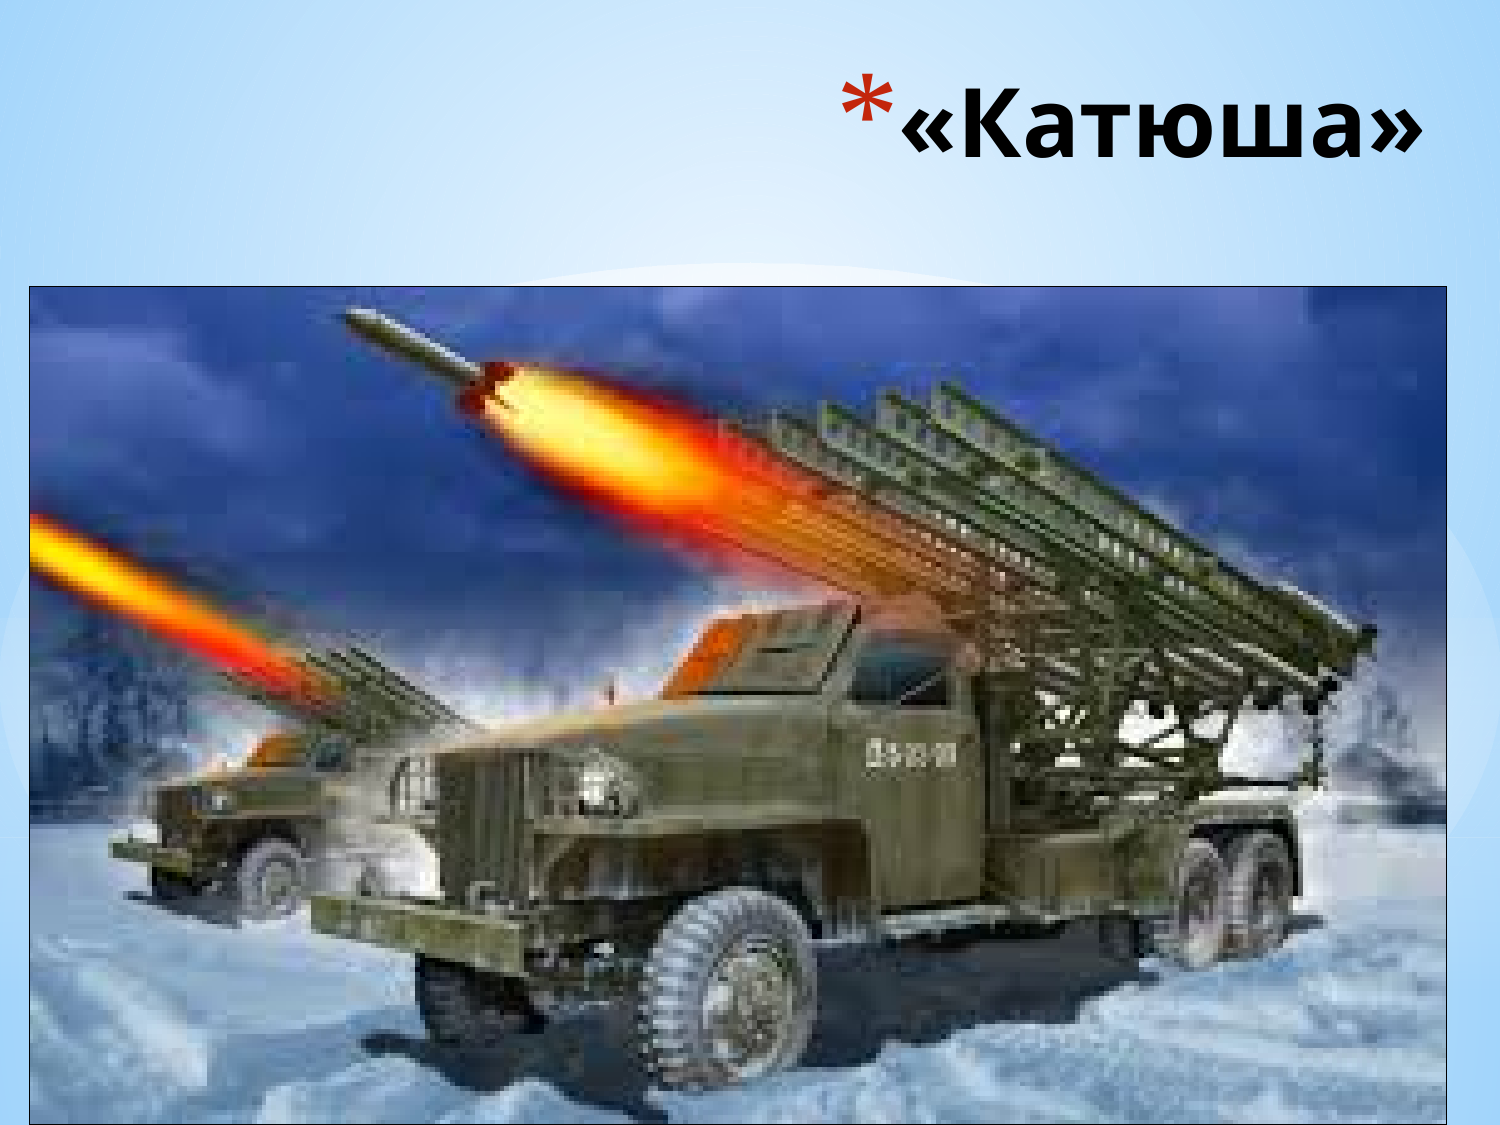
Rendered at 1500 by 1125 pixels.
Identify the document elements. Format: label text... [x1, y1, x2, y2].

title «Катюша» [373, 54, 1442, 243]
picture [29, 285, 1448, 1125]
